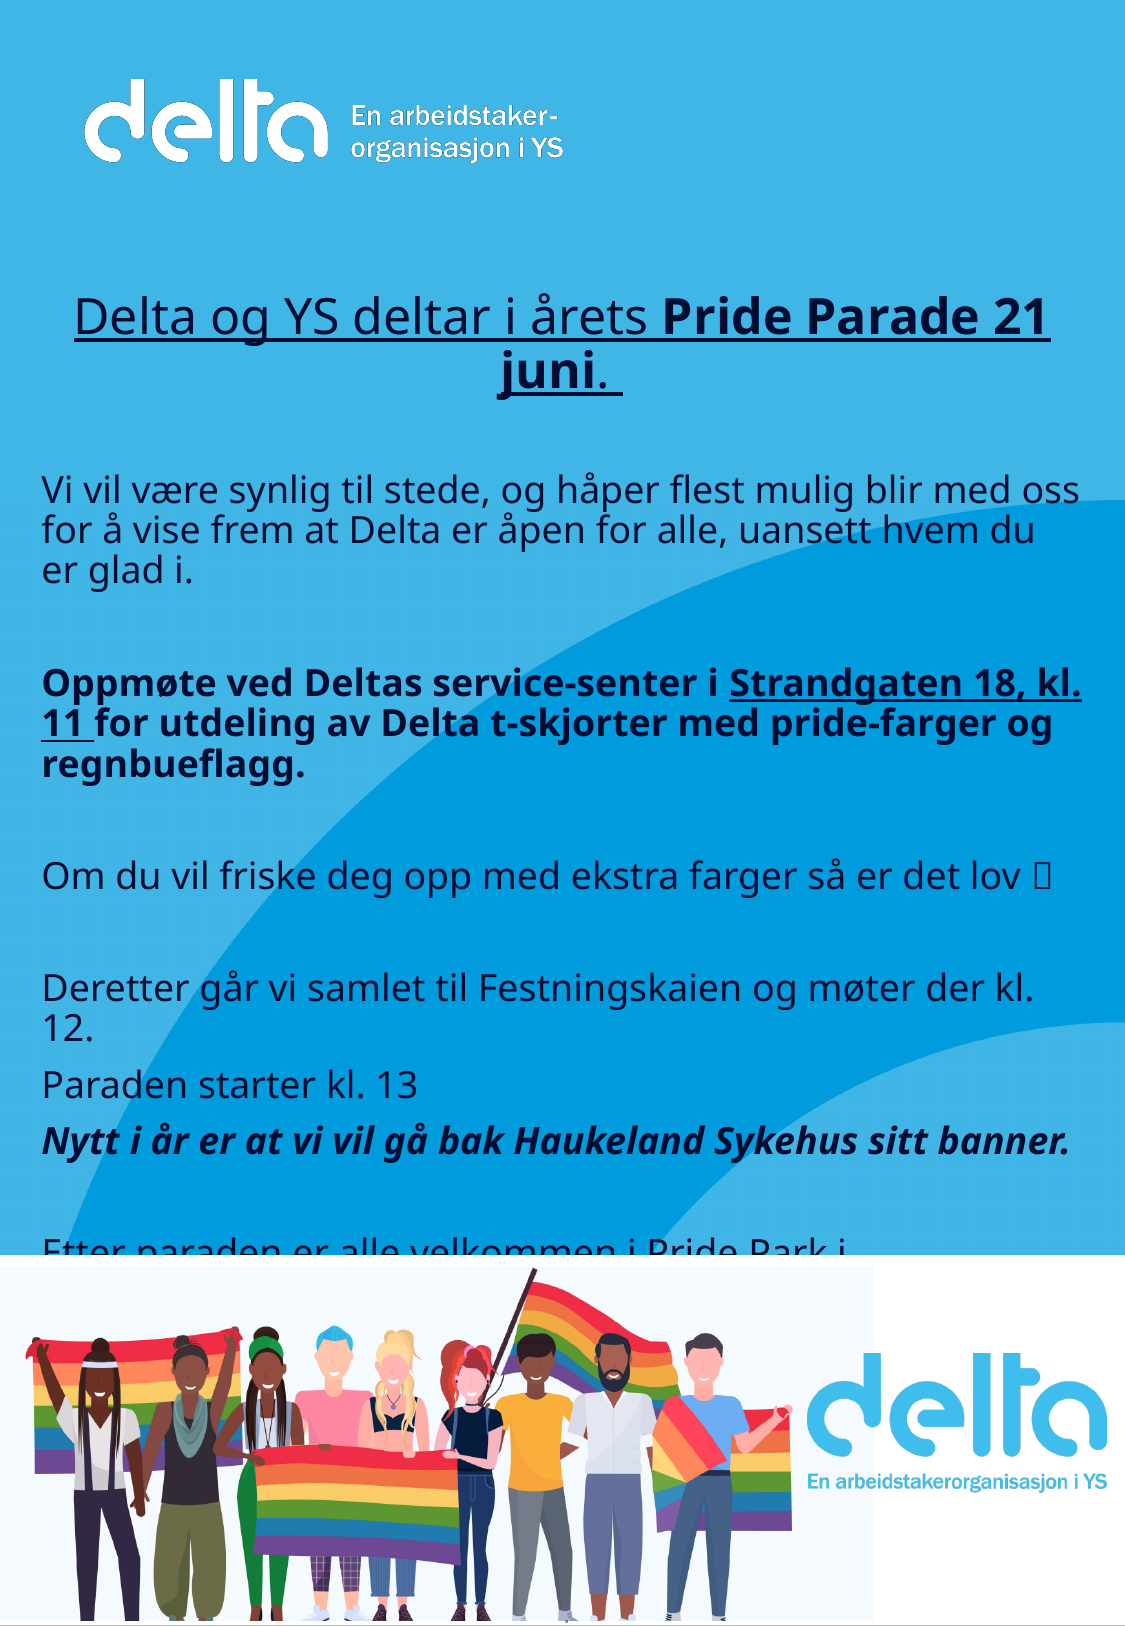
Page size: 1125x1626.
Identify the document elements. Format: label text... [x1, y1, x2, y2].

list Delta og YS deltar i årets Pride Parade 21 juni. Vi vil være synlig til stede, og håper flest mulig blir med oss for å vise frem at Delta er åpen for alle, uansett hvem du er glad i. Oppmøte ved Deltas service-senter i Strandgaten 18, kl. 11 for utdeling av Delta t-skjorter med pride-farger og regnbueflagg. Om du vil friske deg opp med ekstra farger så er det lov  Deretter går vi samlet til Festningskaien og møter der kl. 12. Paraden starter kl. 13 Nytt i år er at vi vil gå bak Haukeland Sykehus sitt banner. Etter paraden er alle velkommen i Pride Park i Nygårdsparken der Delta skal ha stand. Påmelding innen 31 mai: Robert Skaar – rots@helse-bergen.no [26, 283, 1098, 1255]
picture [0, 500, 1125, 1626]
picture [84, 79, 563, 163]
